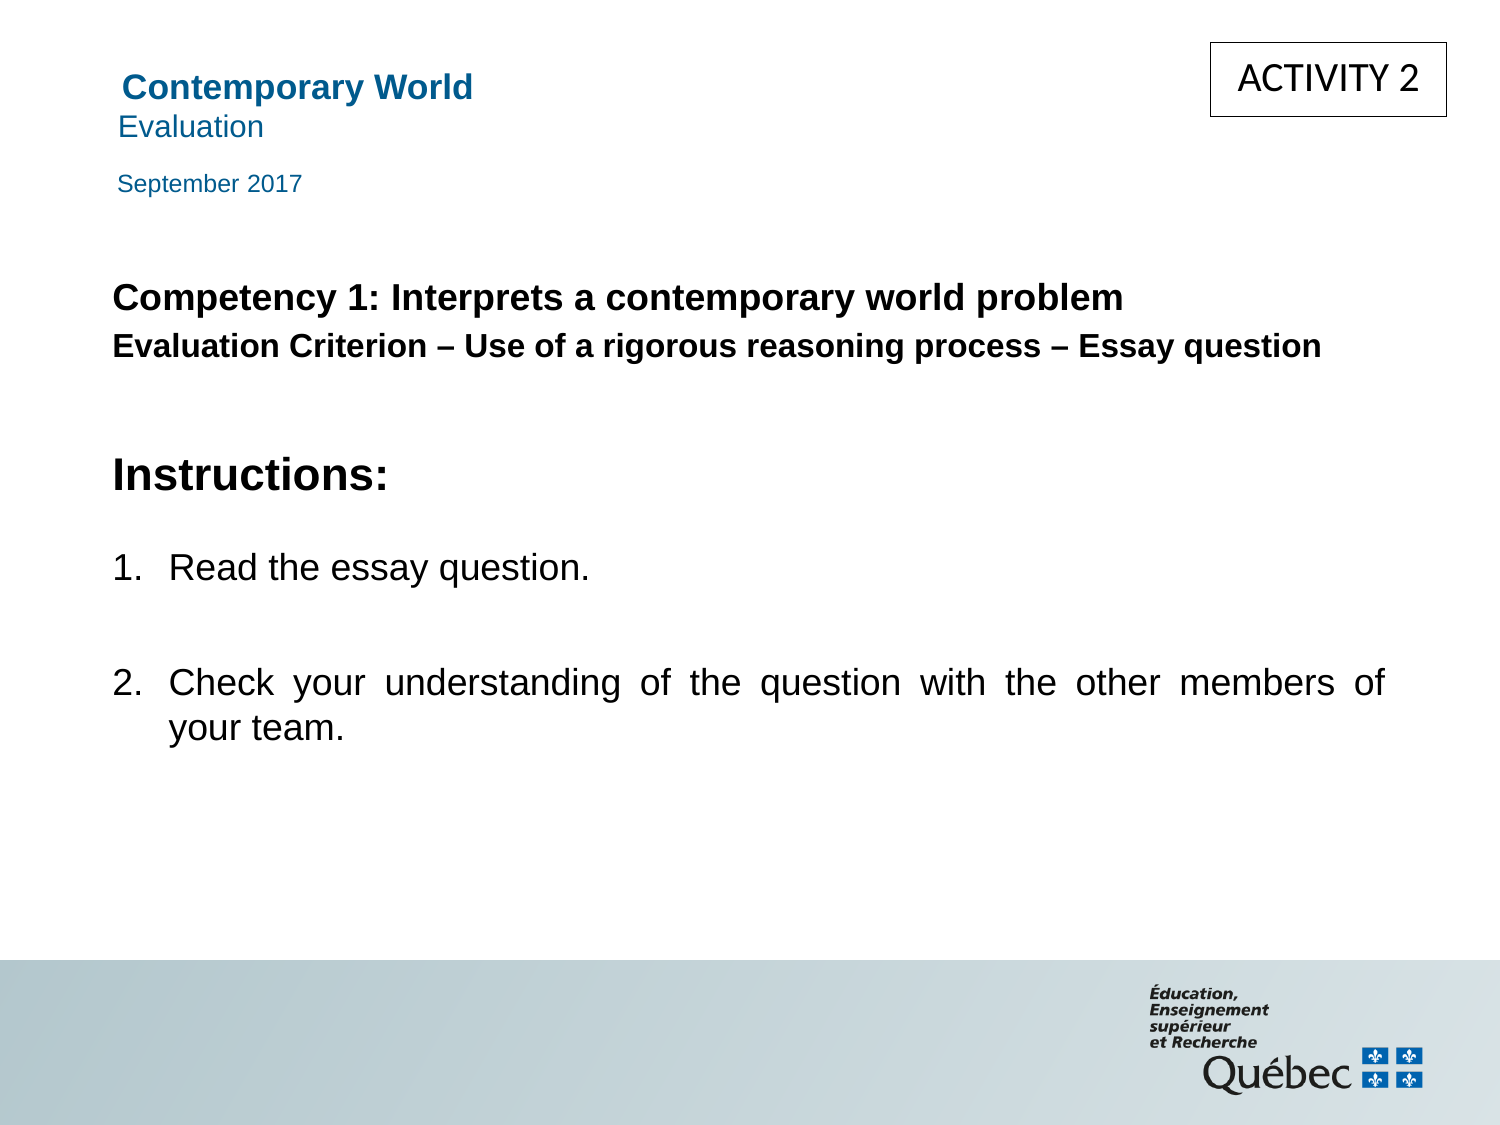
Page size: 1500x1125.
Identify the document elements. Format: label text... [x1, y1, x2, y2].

list Instructions: Read the essay question. Check your understanding of the question with the other members of your team. [111, 444, 1386, 851]
picture [0, 0, 1500, 960]
picture [1122, 972, 1449, 1114]
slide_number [116, 167, 491, 197]
text_box ACTIVITY 2 [1210, 42, 1447, 117]
title Competency 1: Interprets a contemporary world problem Evaluation Criterion – Use of a rigorous reasoning process – Essay question [111, 266, 1330, 398]
